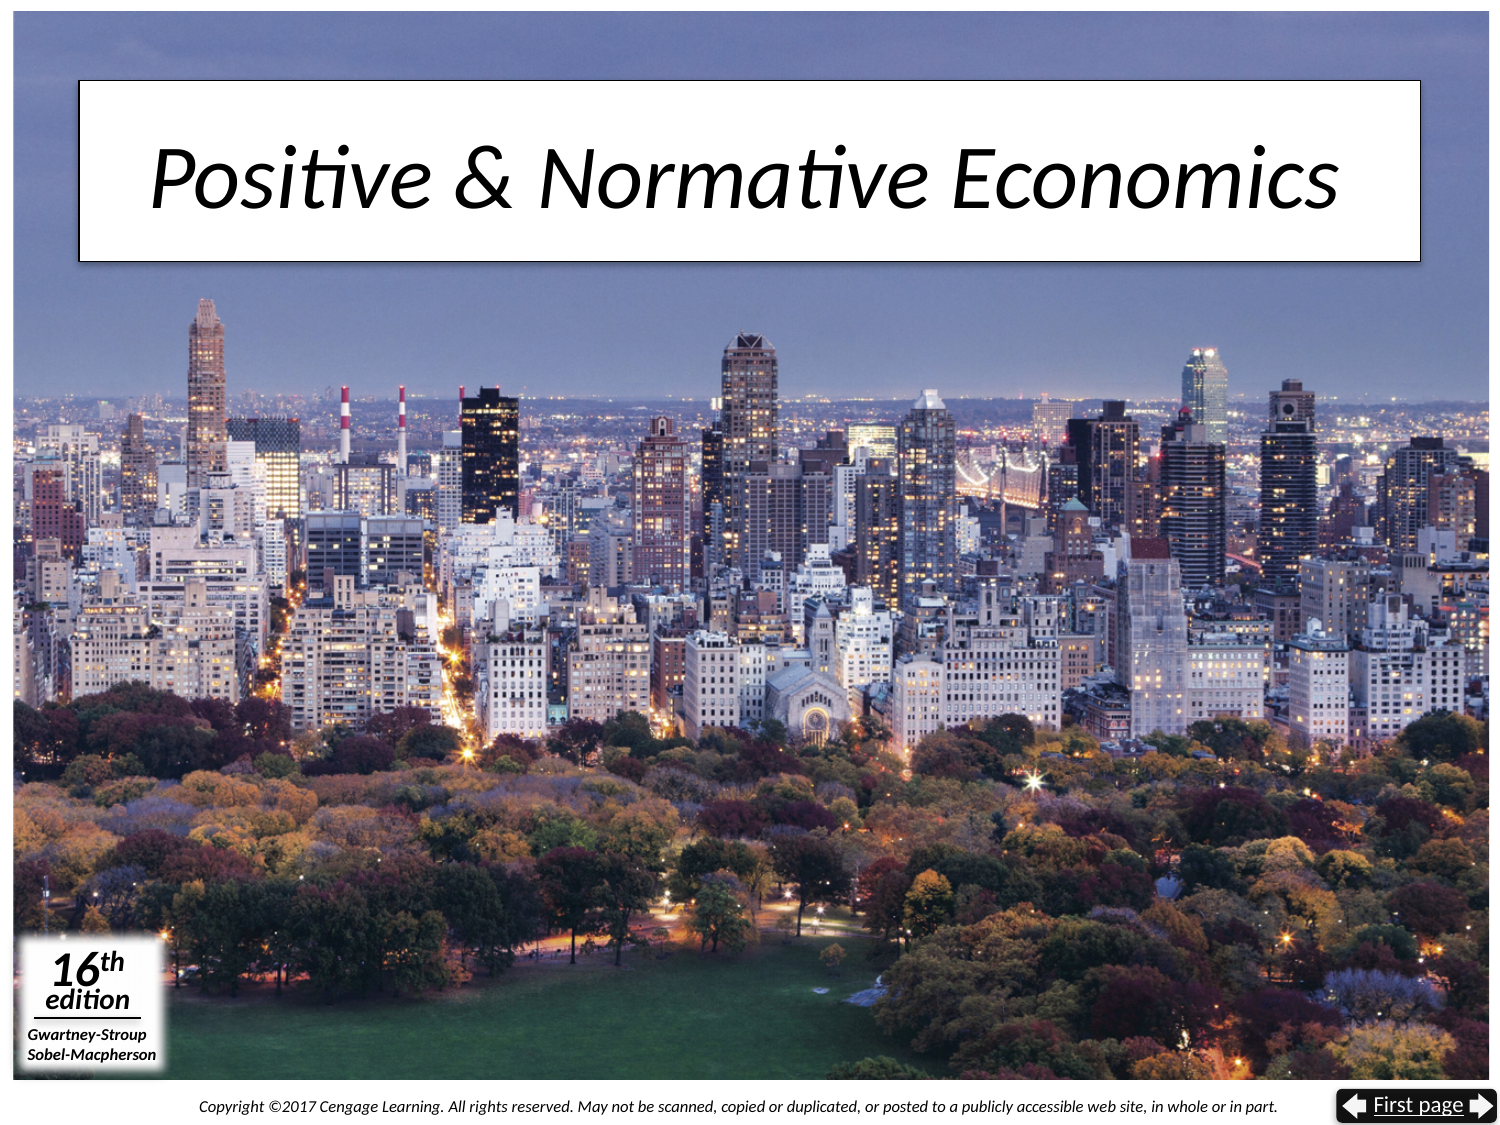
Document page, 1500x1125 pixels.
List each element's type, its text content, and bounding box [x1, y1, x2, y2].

title Positive & Normative Economics [107, 111, 1383, 233]
picture [12, 11, 1490, 1080]
